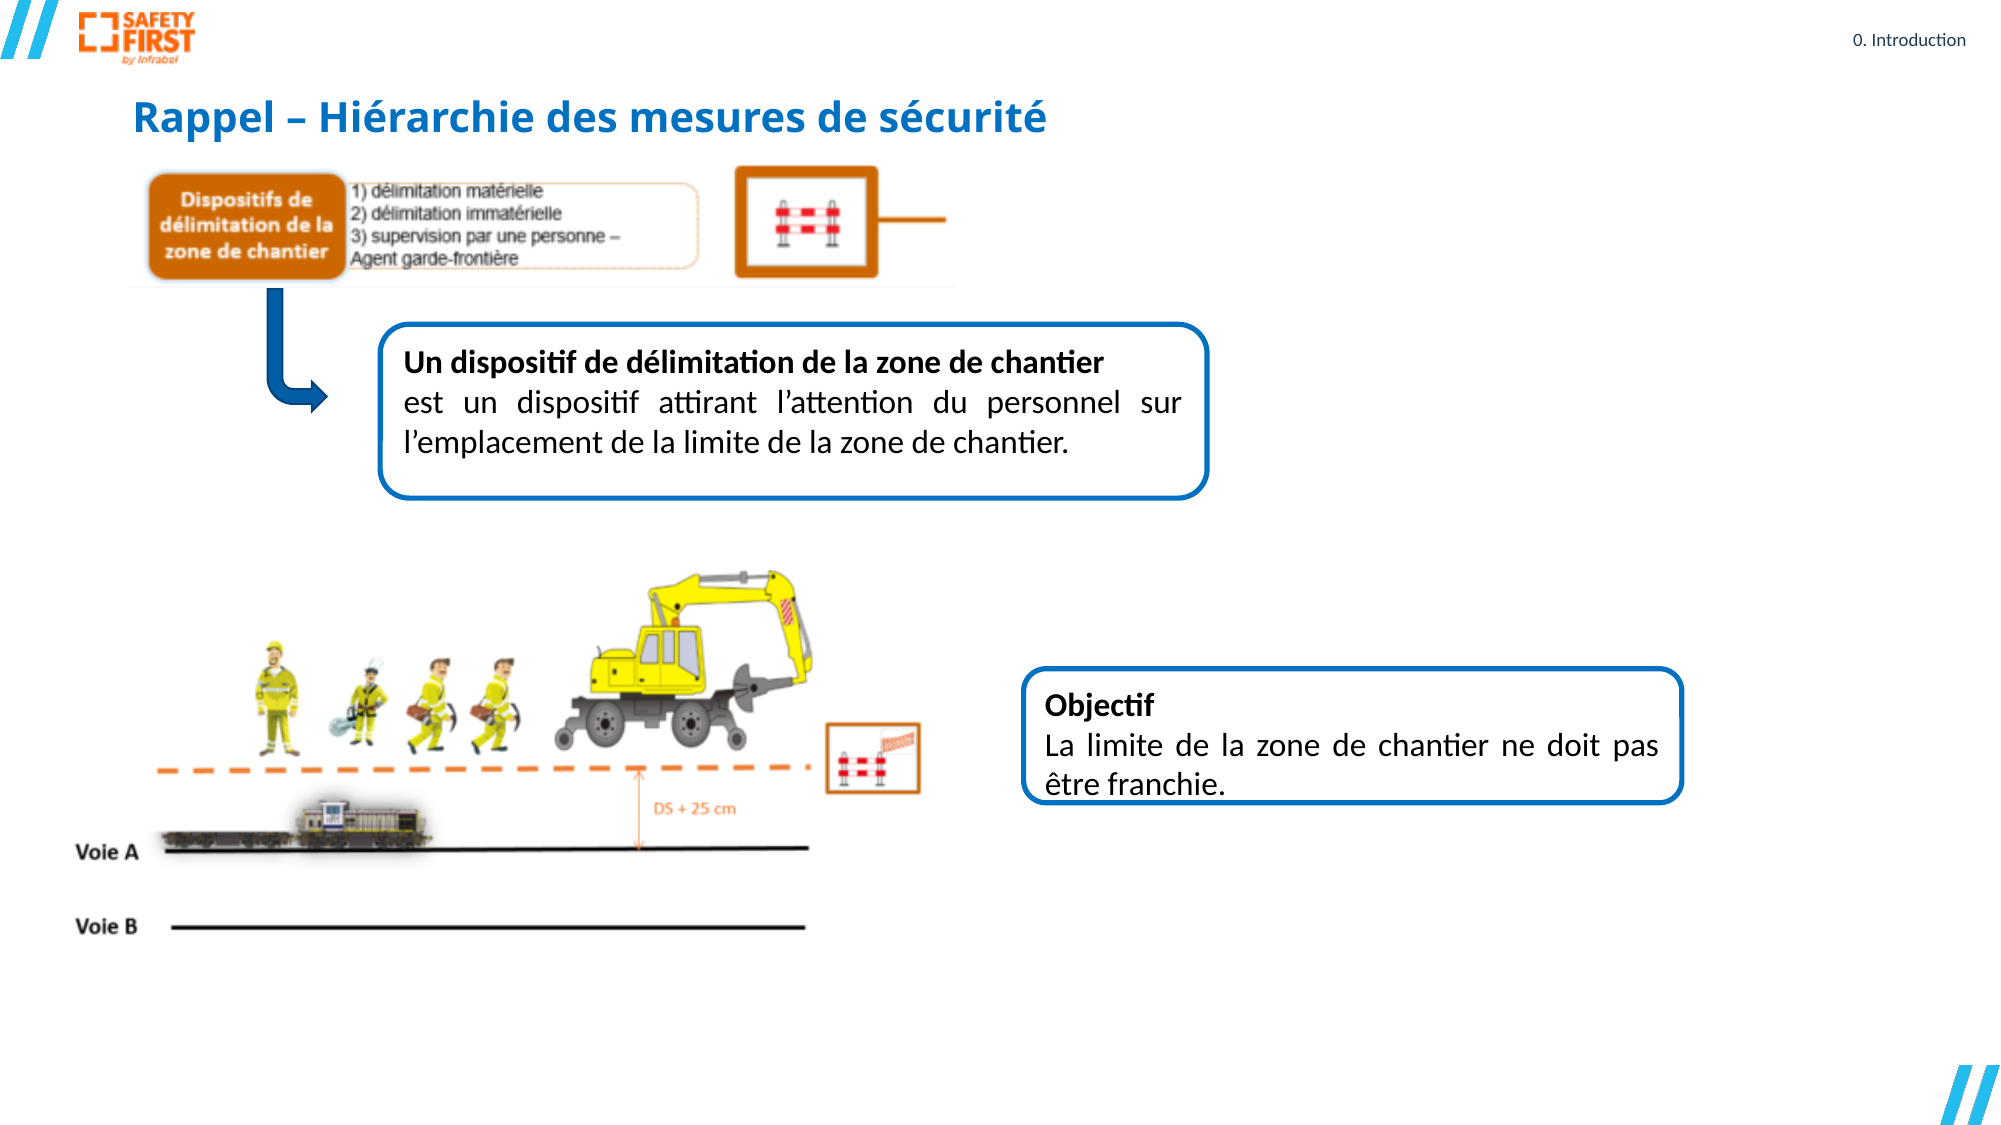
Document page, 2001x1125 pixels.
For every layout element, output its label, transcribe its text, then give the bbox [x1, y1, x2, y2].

list 0. Introduction [1614, 22, 1982, 82]
text_box [266, 288, 329, 414]
picture [79, 12, 195, 65]
picture [1940, 1065, 2000, 1125]
picture [0, 0, 59, 59]
picture [128, 165, 956, 288]
text_box Rappel – Hiérarchie des mesures de sécurité [132, 90, 1456, 174]
text_box Objectif La limite de la zone de chantier ne doit pas être franchie. [1023, 668, 1682, 803]
text_box Un dispositif de délimitation de la zone de chantier est un dispositif attirant l’attention du personnel sur l’emplacement de la limite de la zone de chantier. [380, 324, 1208, 499]
picture [54, 566, 941, 961]
